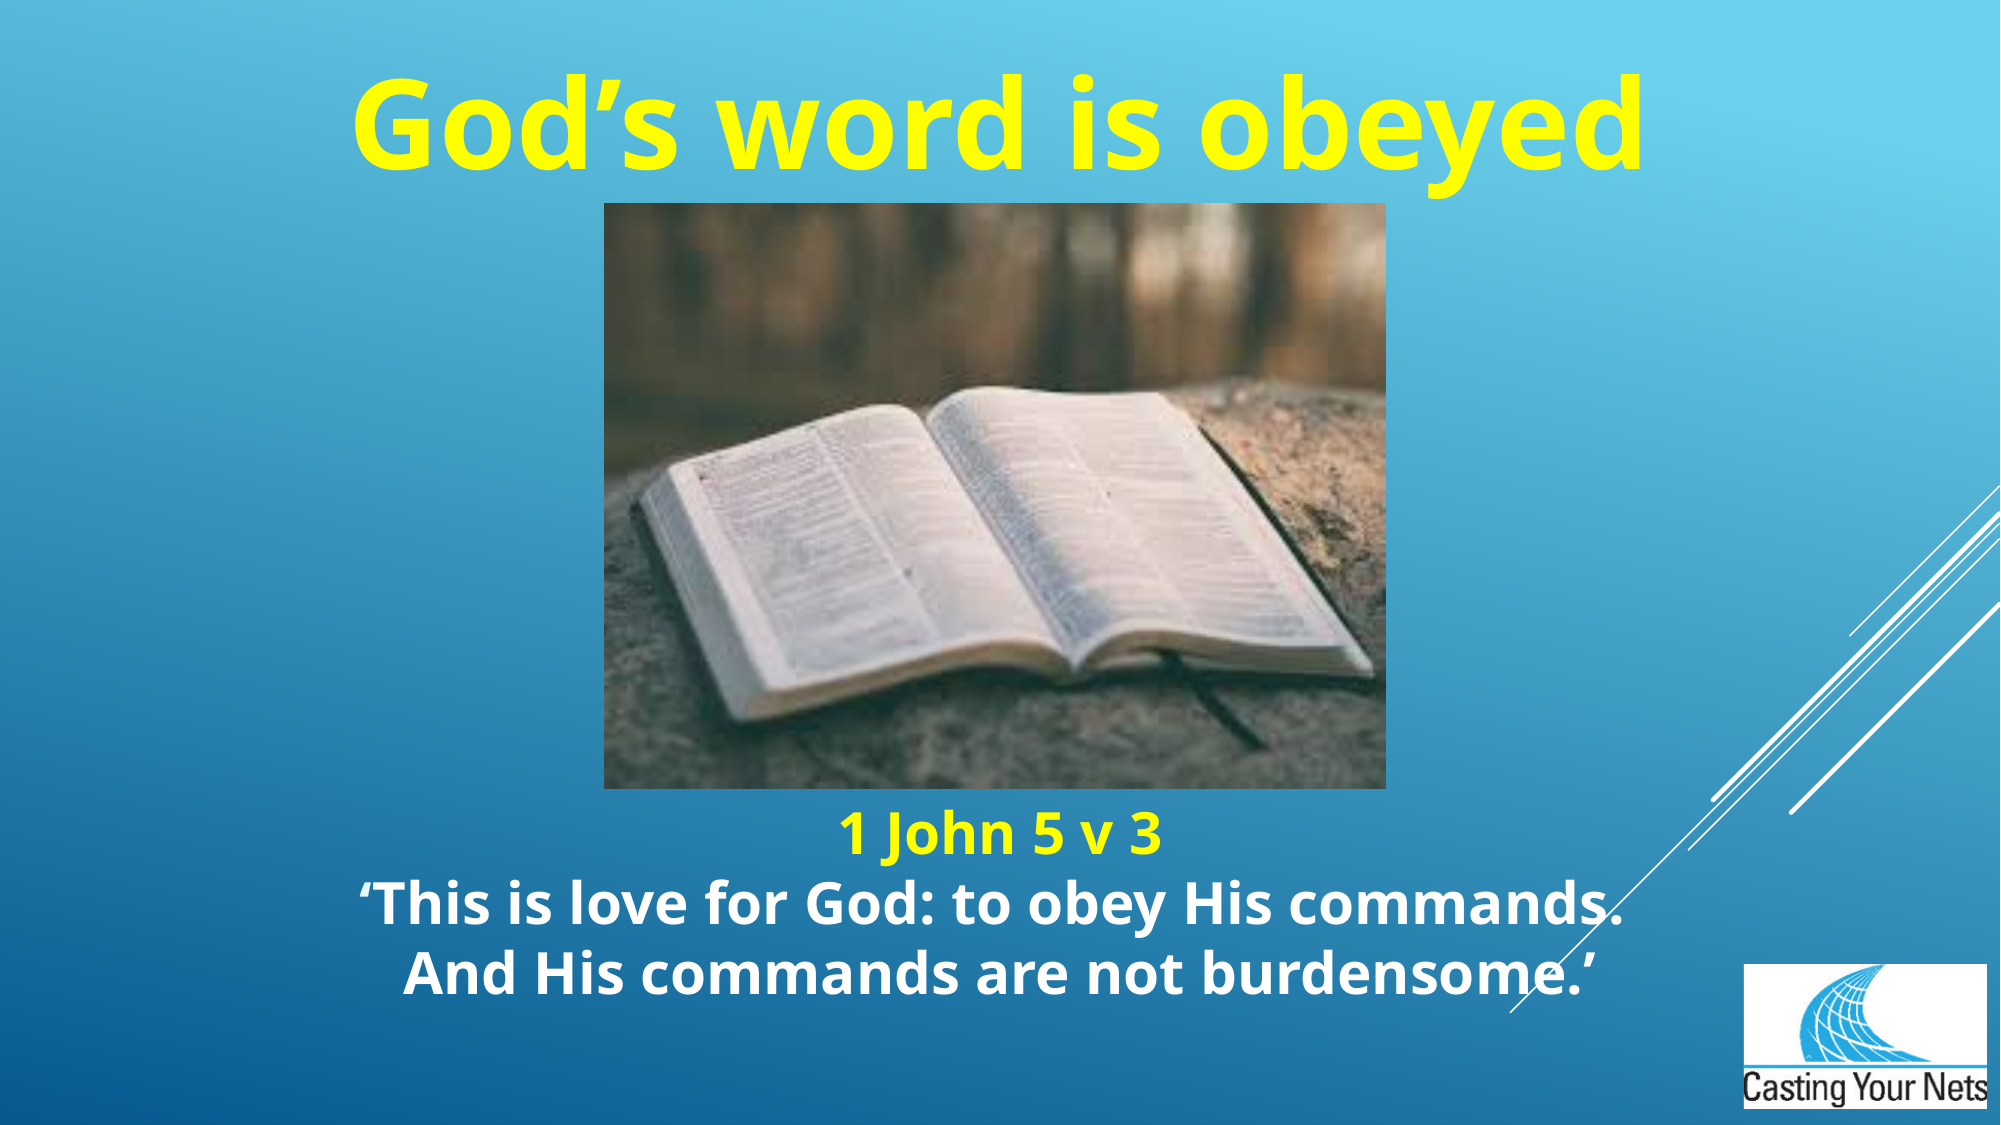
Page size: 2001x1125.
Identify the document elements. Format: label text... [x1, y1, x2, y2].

text_box God’s word is obeyed [334, 36, 1666, 202]
text_box 1 John 5 v 3 ‘This is love for God: to obey His commands. And His commands are not burdensome.’ [187, 788, 1813, 1014]
picture [603, 203, 1386, 789]
picture [1743, 964, 1988, 1109]
